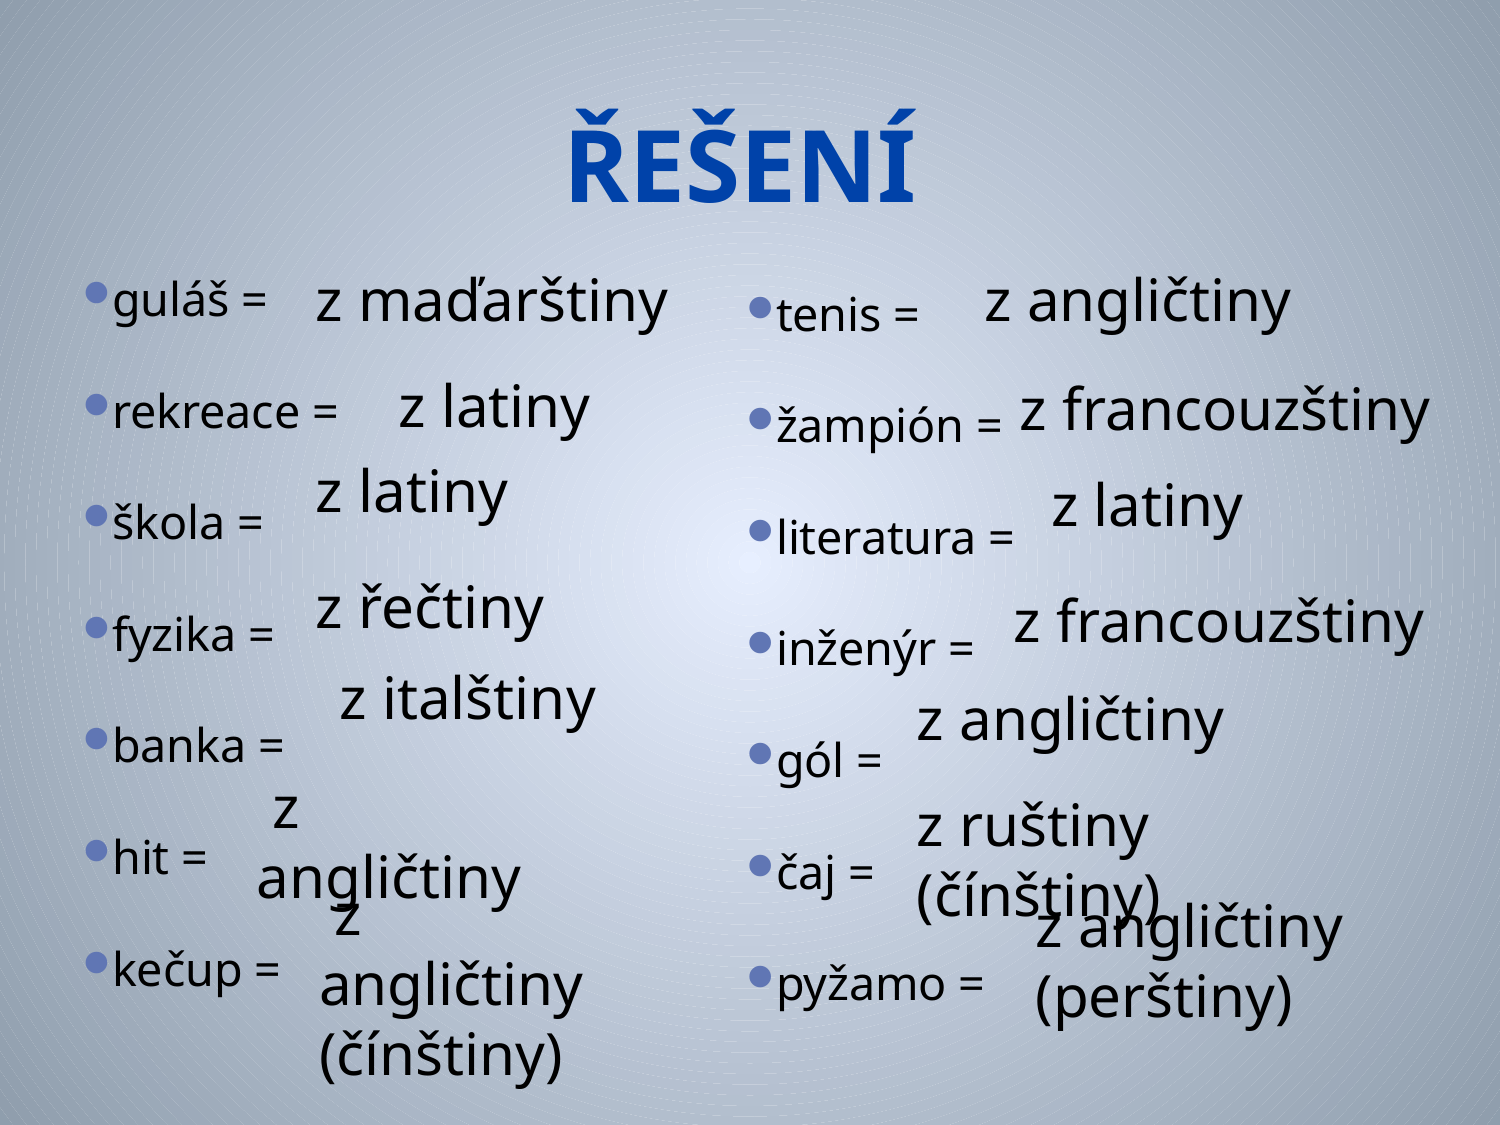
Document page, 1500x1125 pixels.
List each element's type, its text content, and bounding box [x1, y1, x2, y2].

text_box z ruštiny (čínštiny) [902, 780, 1422, 936]
list guláš = rekreace = škola = fyzika = banka = hit = kečup = [75, 262, 443, 1005]
text_box z francouzštiny [998, 576, 1500, 662]
text_box z angličtiny [902, 674, 1328, 760]
text_box z řečtiny [301, 562, 649, 648]
text_box z angličtiny (perštiny) [1021, 936, 1369, 1037]
text_box z latiny [301, 446, 609, 531]
text_box z angličtiny [242, 763, 593, 918]
text_box z latiny [383, 361, 609, 446]
title ŘEŠENÍ [64, 42, 1415, 231]
text_box z francouzštiny [1004, 365, 1446, 450]
text_box z latiny [1036, 460, 1400, 545]
text_box z italštiny [324, 653, 841, 739]
text_box z angličtiny (čínštiny) [304, 869, 654, 1095]
list tenis = žampión = literatura = inženýr = gól = čaj = pyžamo = [738, 277, 1294, 1020]
text_box z maďarštiny [301, 255, 715, 341]
text_box z angličtiny [939, 255, 1400, 341]
